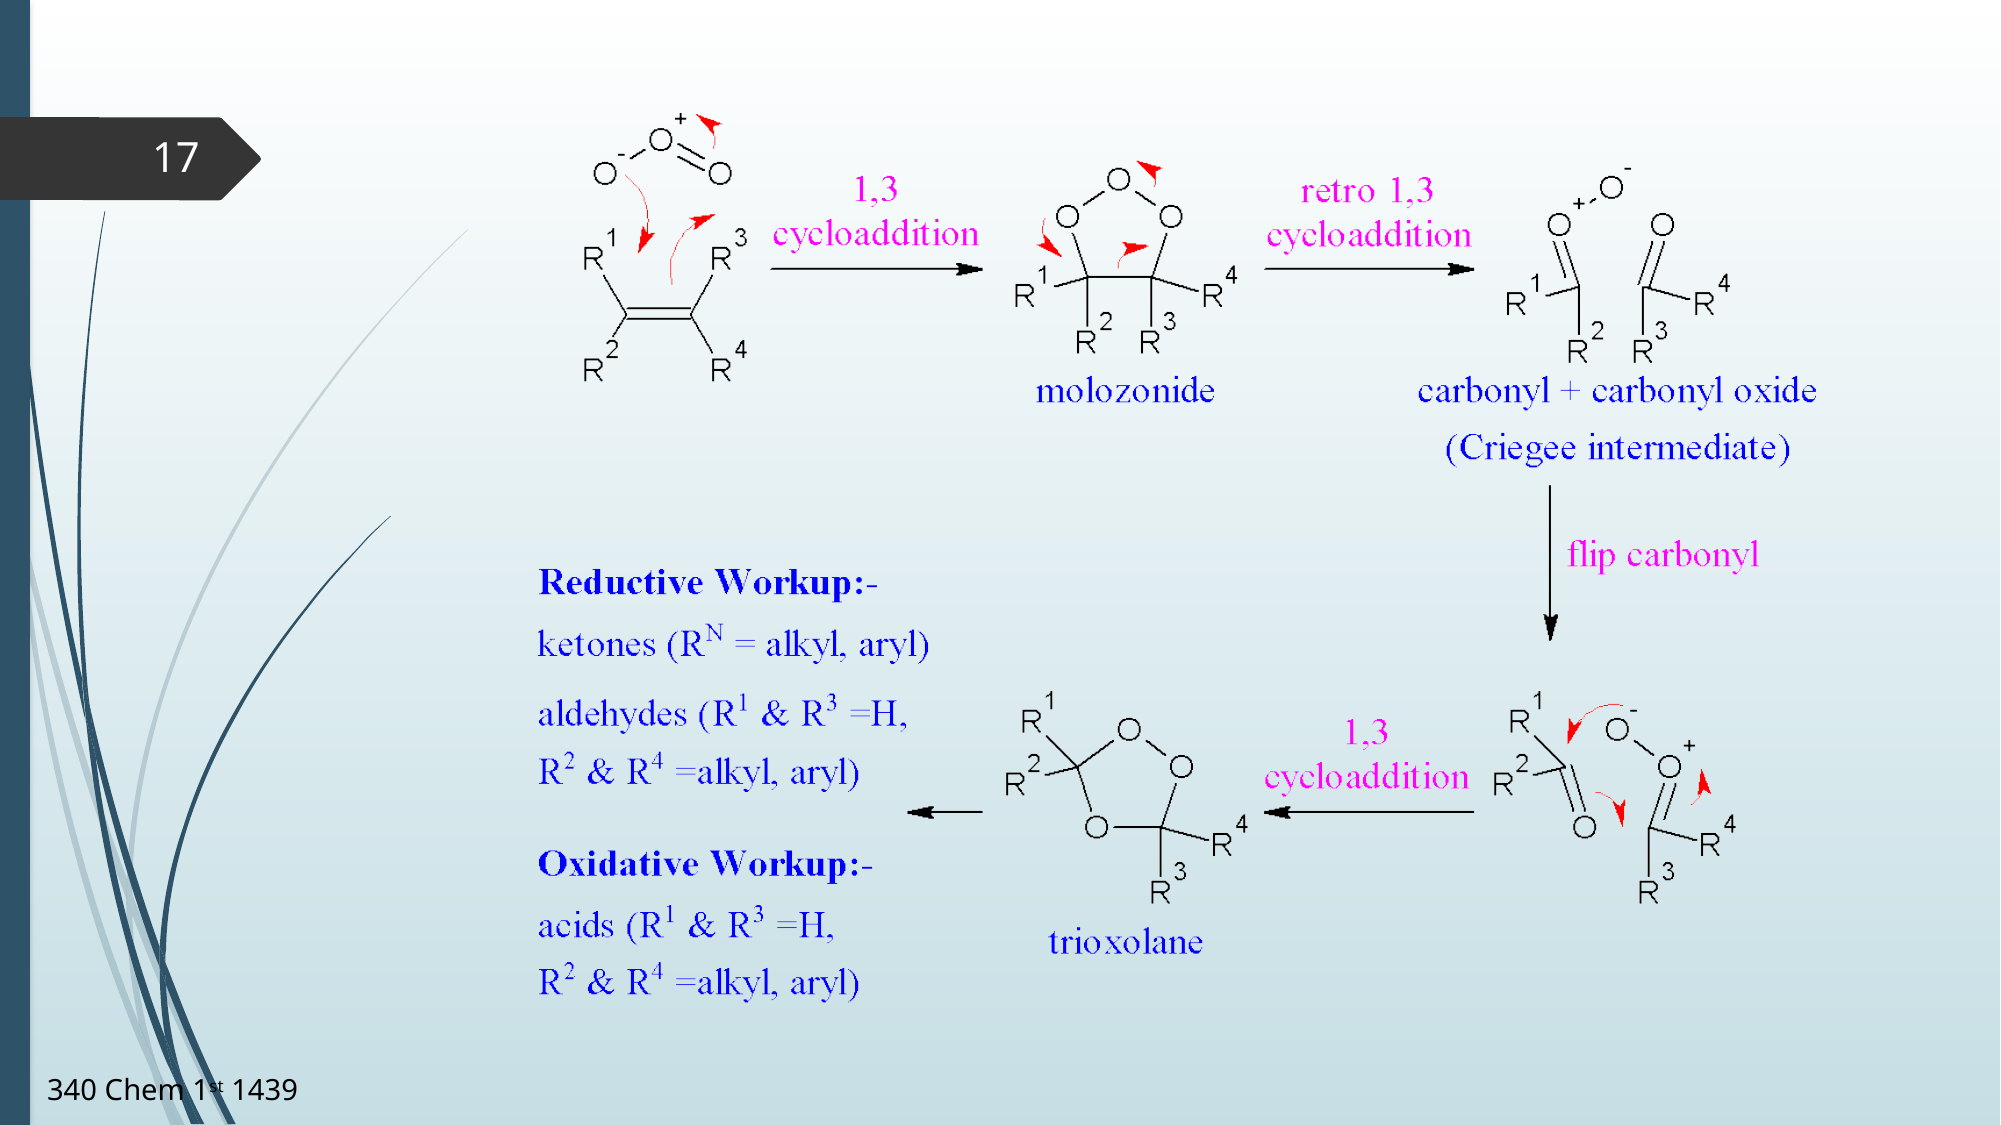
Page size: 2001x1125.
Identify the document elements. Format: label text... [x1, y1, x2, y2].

picture [524, 99, 1837, 1026]
slide_number 17 [87, 129, 216, 190]
text_box 340 Chem 1st 1439 [32, 1064, 321, 1115]
